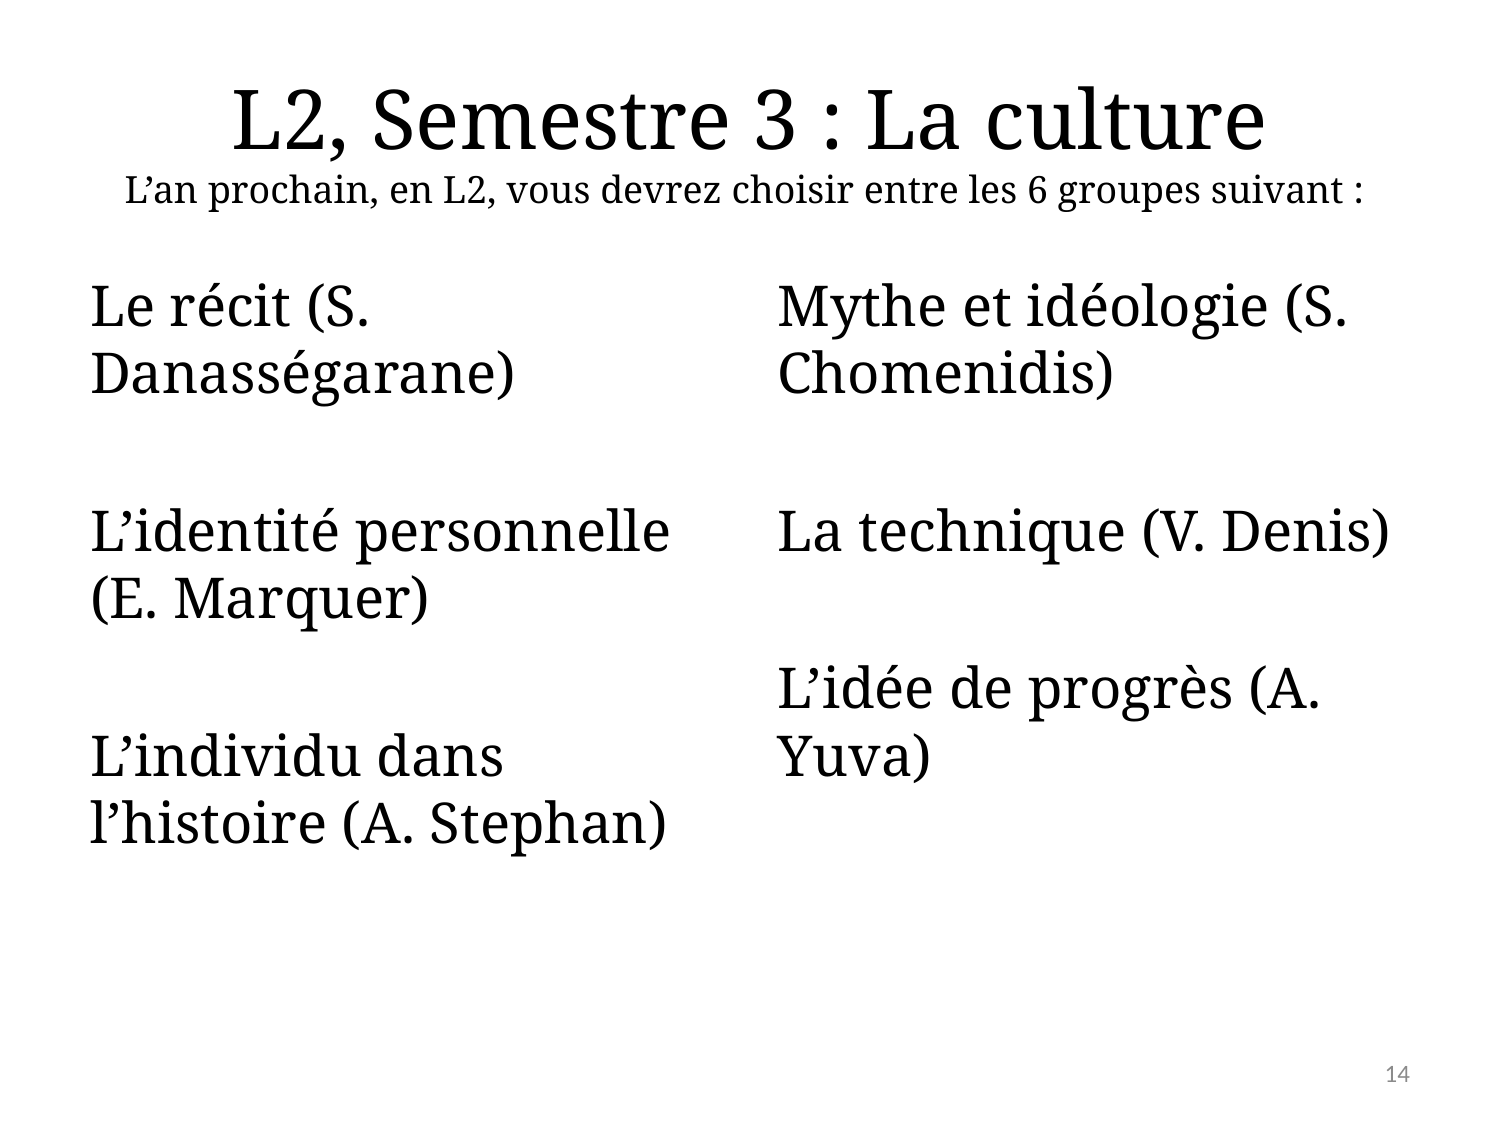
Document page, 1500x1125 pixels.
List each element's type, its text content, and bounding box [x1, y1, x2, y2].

list Le récit (S. Danasségarane) L’identité personnelle (E. Marquer) L’individu dans l’histoire (A. Stephan) [75, 262, 738, 1005]
title L2, Semestre 3 : La culture L’an prochain, en L2, vous devrez choisir entre les 6 groupes suivant : [75, 45, 1425, 233]
slide_number 14 [1074, 1042, 1425, 1103]
list Mythe et idéologie (S. Chomenidis) La technique (V. Denis) L’idée de progrès (A. Yuva) [762, 262, 1425, 1005]
